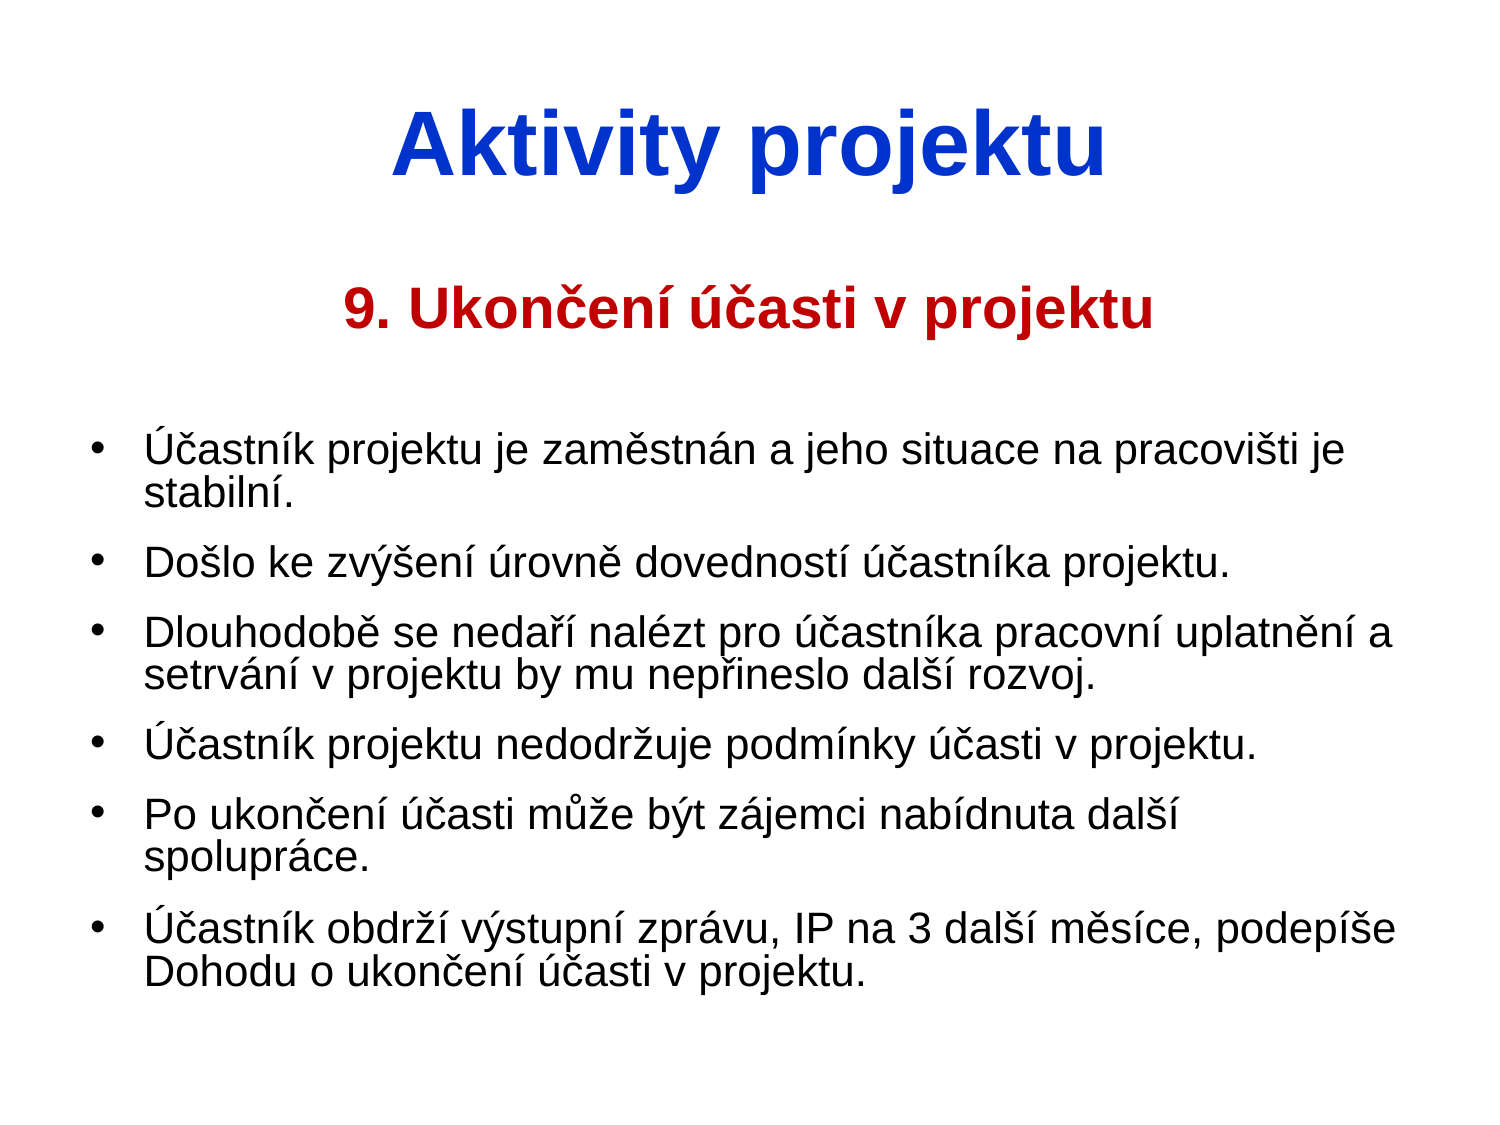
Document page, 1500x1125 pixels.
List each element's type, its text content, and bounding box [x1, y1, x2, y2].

list 9. Ukončení účasti v projektu Účastník projektu je zaměstnán a jeho situace na pracovišti je stabilní. Došlo ke zvýšení úrovně dovedností účastníka projektu. Dlouhodobě se nedaří nalézt pro účastníka pracovní uplatnění a setrvání v projektu by mu nepřineslo další rozvoj. Účastník projektu nedodržuje podmínky účasti v projektu. Po ukončení účasti může být zájemci nabídnuta další spolupráce. Účastník obdrží výstupní zprávu, IP na 3 další měsíce, podepíše Dohodu o ukončení účasti v projektu. [75, 262, 1425, 1005]
title Aktivity projektu [75, 45, 1425, 233]
